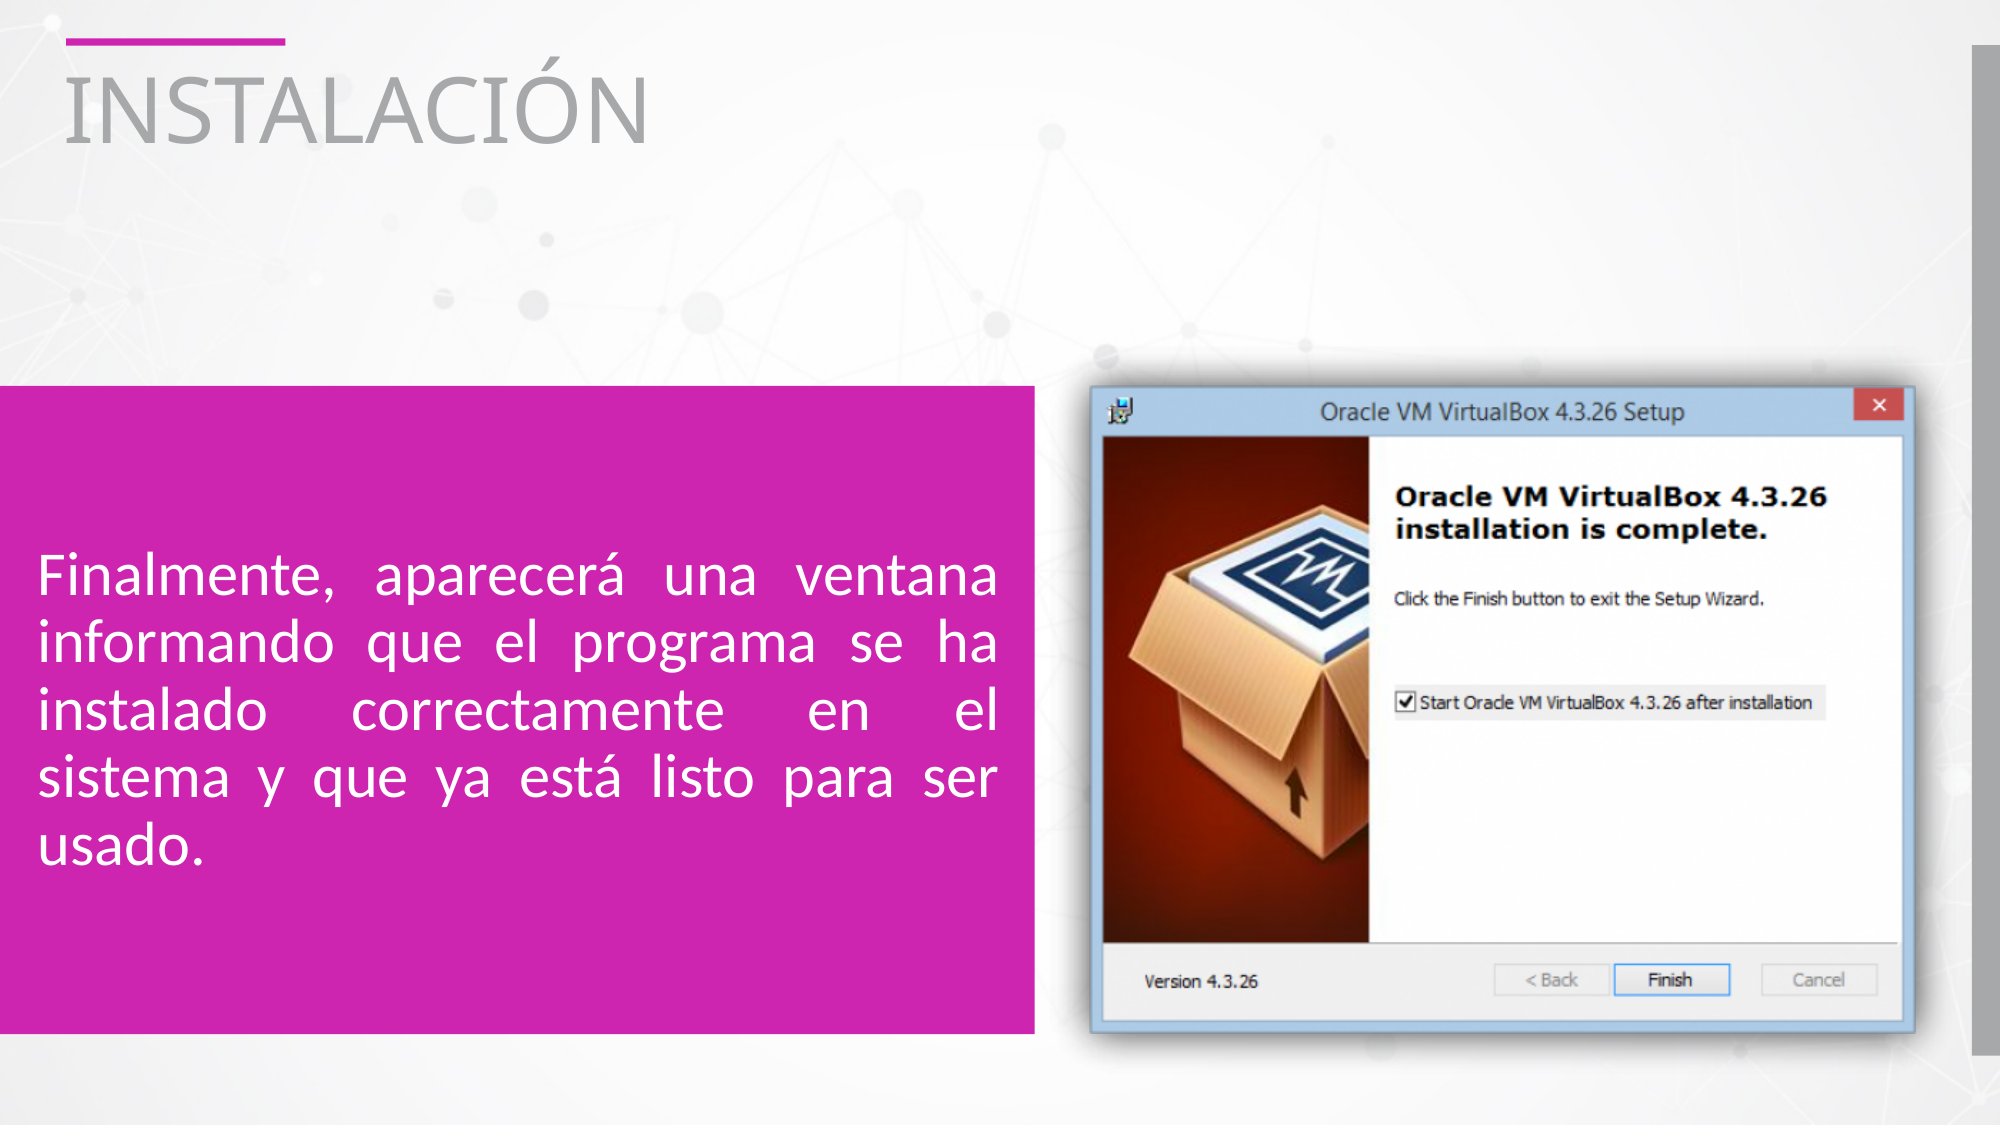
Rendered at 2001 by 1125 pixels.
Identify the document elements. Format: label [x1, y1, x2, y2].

picture [0, 0, 2000, 1125]
text_box [0, 385, 1035, 1035]
